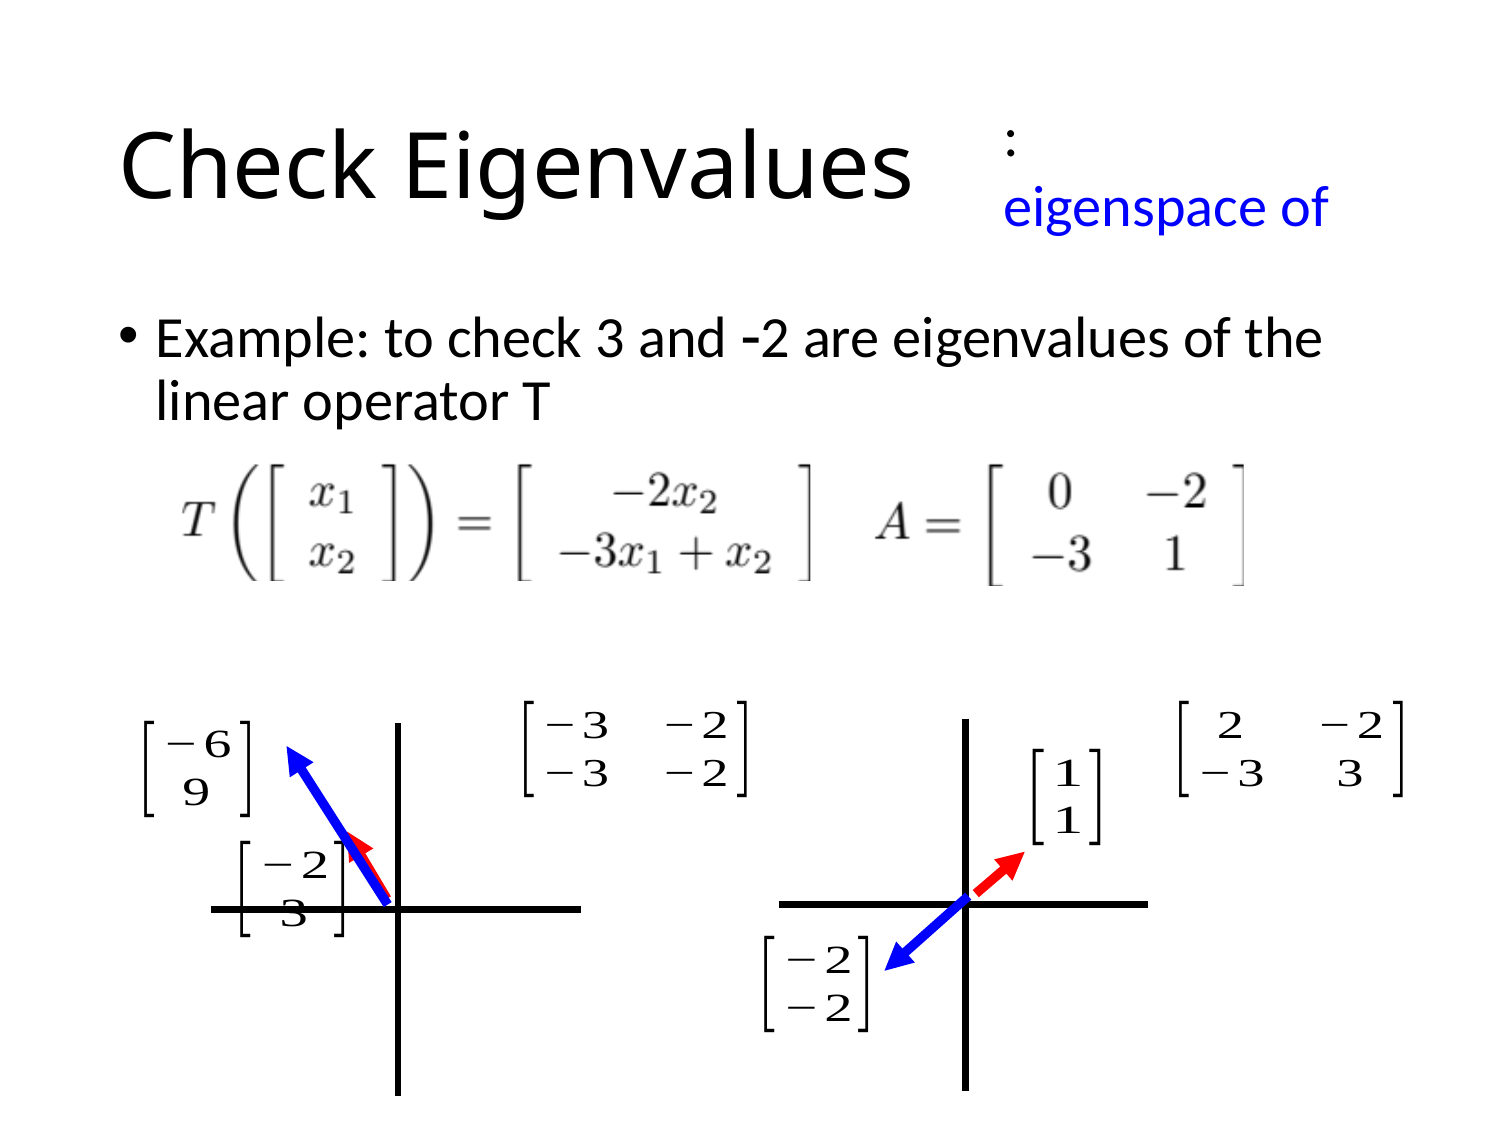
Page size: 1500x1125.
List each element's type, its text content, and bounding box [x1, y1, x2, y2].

picture [181, 463, 811, 581]
picture [874, 463, 1244, 586]
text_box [211, 723, 581, 1096]
list Example: to check 3 and 2 are eigenvalues of the linear operator T [103, 299, 1397, 1014]
title Check Eigenvalues [103, 59, 1397, 278]
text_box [778, 718, 1149, 1091]
